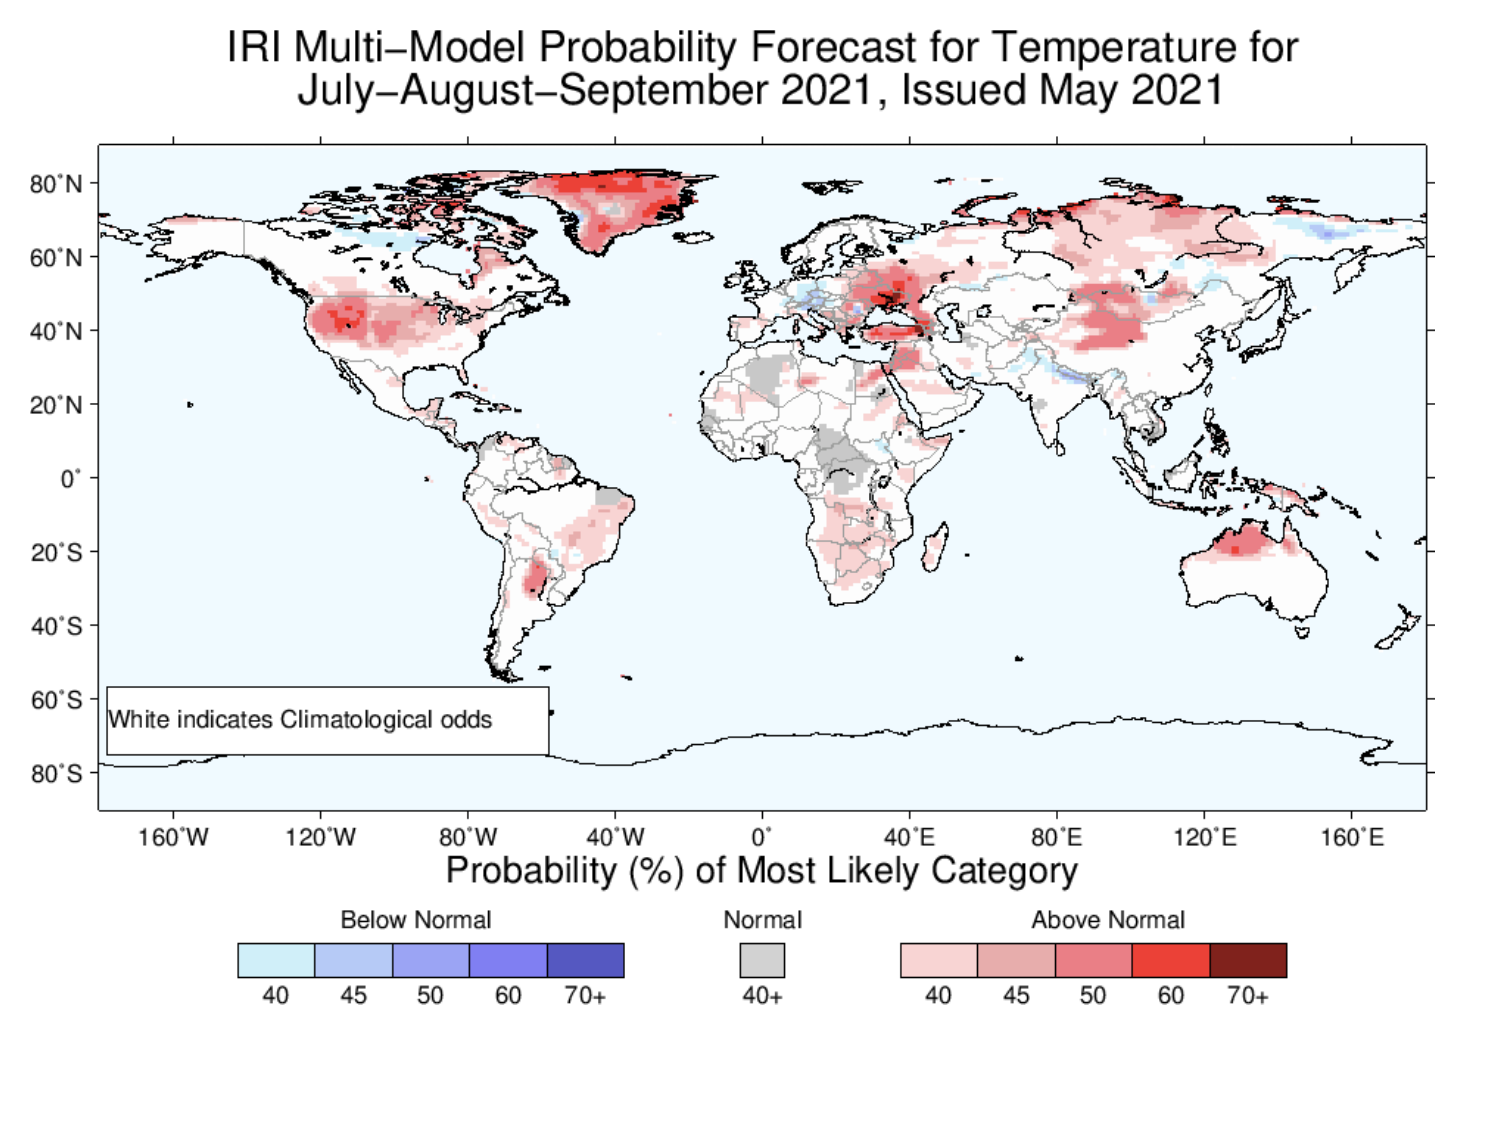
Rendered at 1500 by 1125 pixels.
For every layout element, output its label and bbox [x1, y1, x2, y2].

picture [29, 29, 1436, 1006]
